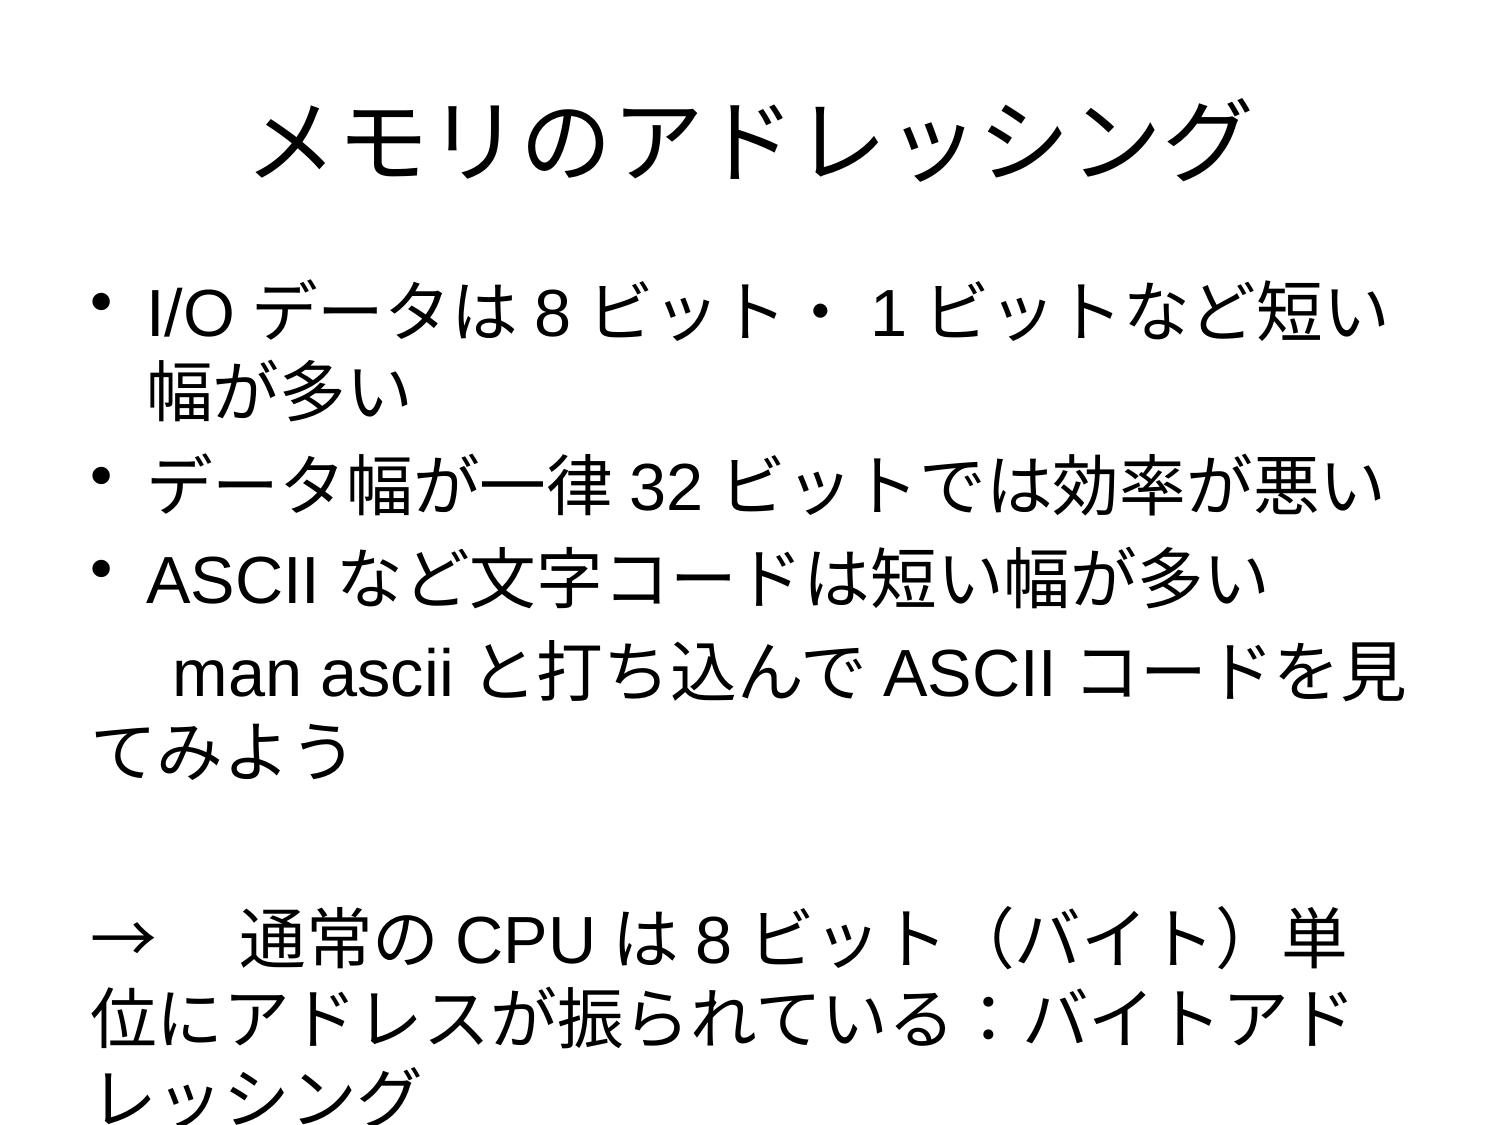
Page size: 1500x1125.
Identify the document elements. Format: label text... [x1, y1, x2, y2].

list I/Oデータは8ビット・1ビットなど短い幅が多い データ幅が一律32ビットでは効率が悪い ASCIIなど文字コードは短い幅が多い man asciiと打ち込んでASCIIコードを見てみよう → 通常のCPUは8ビット（バイト）単位にアドレスが振られている：バイトアドレッシング [75, 262, 1425, 1005]
title メモリのアドレッシング [75, 45, 1425, 233]
